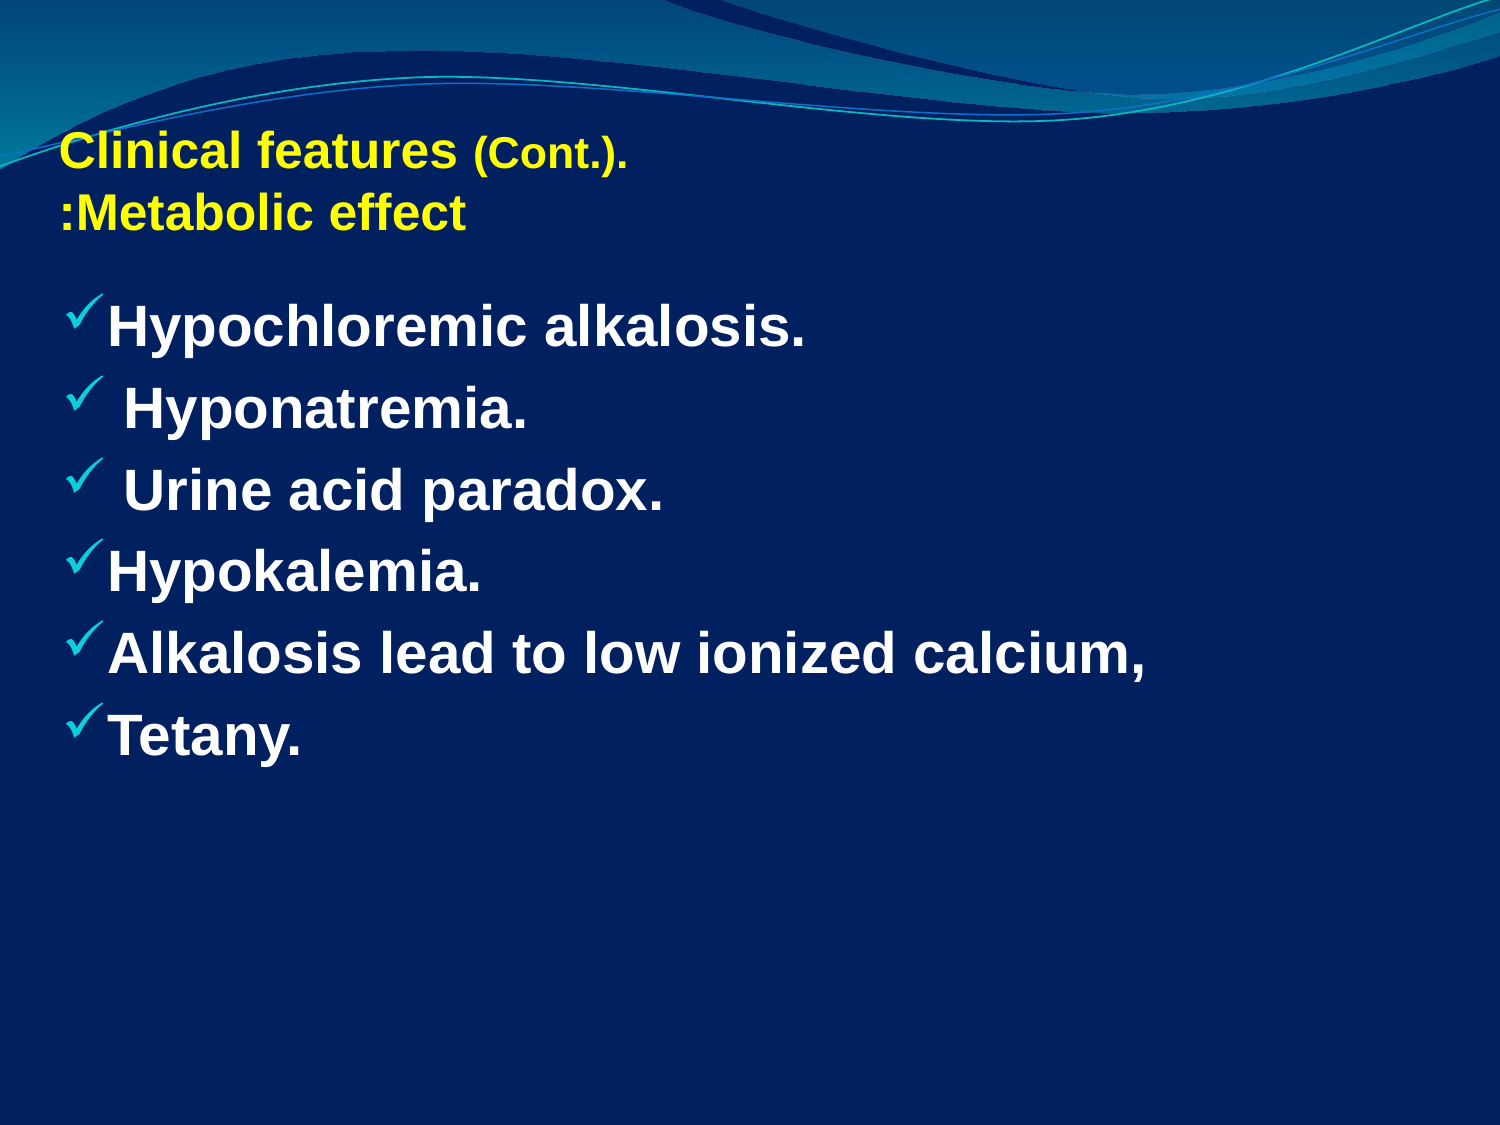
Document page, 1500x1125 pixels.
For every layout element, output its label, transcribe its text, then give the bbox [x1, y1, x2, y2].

title Clinical features (Cont.). Metabolic effect: [58, 46, 1425, 303]
list Hypochloremic alkalosis. Hyponatremia. Urine acid paradox. Hypokalemia. Alkalosis lead to low ionized calcium, Tetany. [46, 281, 1397, 1002]
